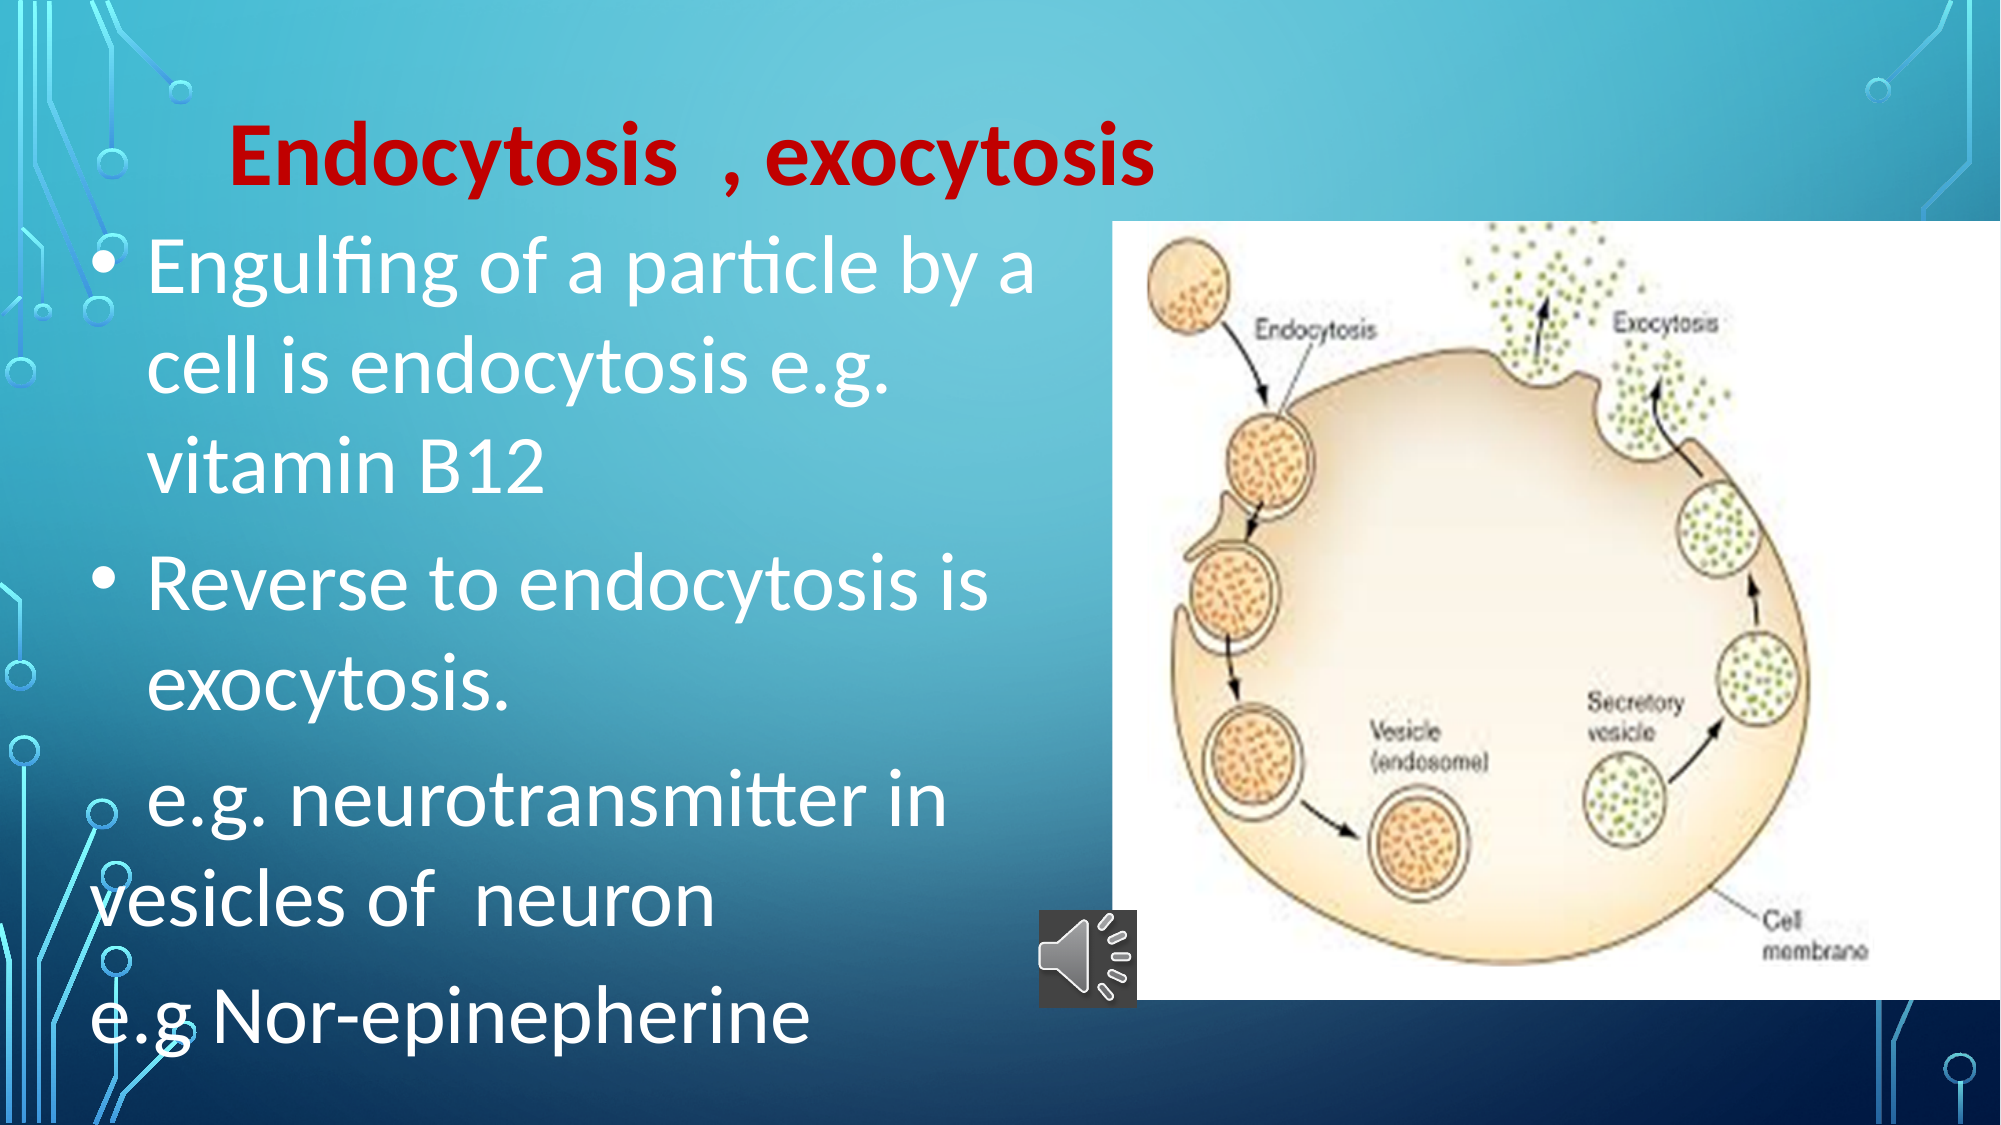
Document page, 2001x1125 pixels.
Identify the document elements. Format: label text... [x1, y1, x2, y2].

picture [1037, 221, 2000, 1010]
text_box Engulfing of a particle by a cell is endocytosis e.g. vitamin B12 Reverse to endocytosis is exocytosis. e.g. neurotransmitter in vesicles of neuron e.g Nor-epinepherine [74, 203, 1155, 1068]
text_box Endocytosis , exocytosis [213, 86, 1173, 211]
